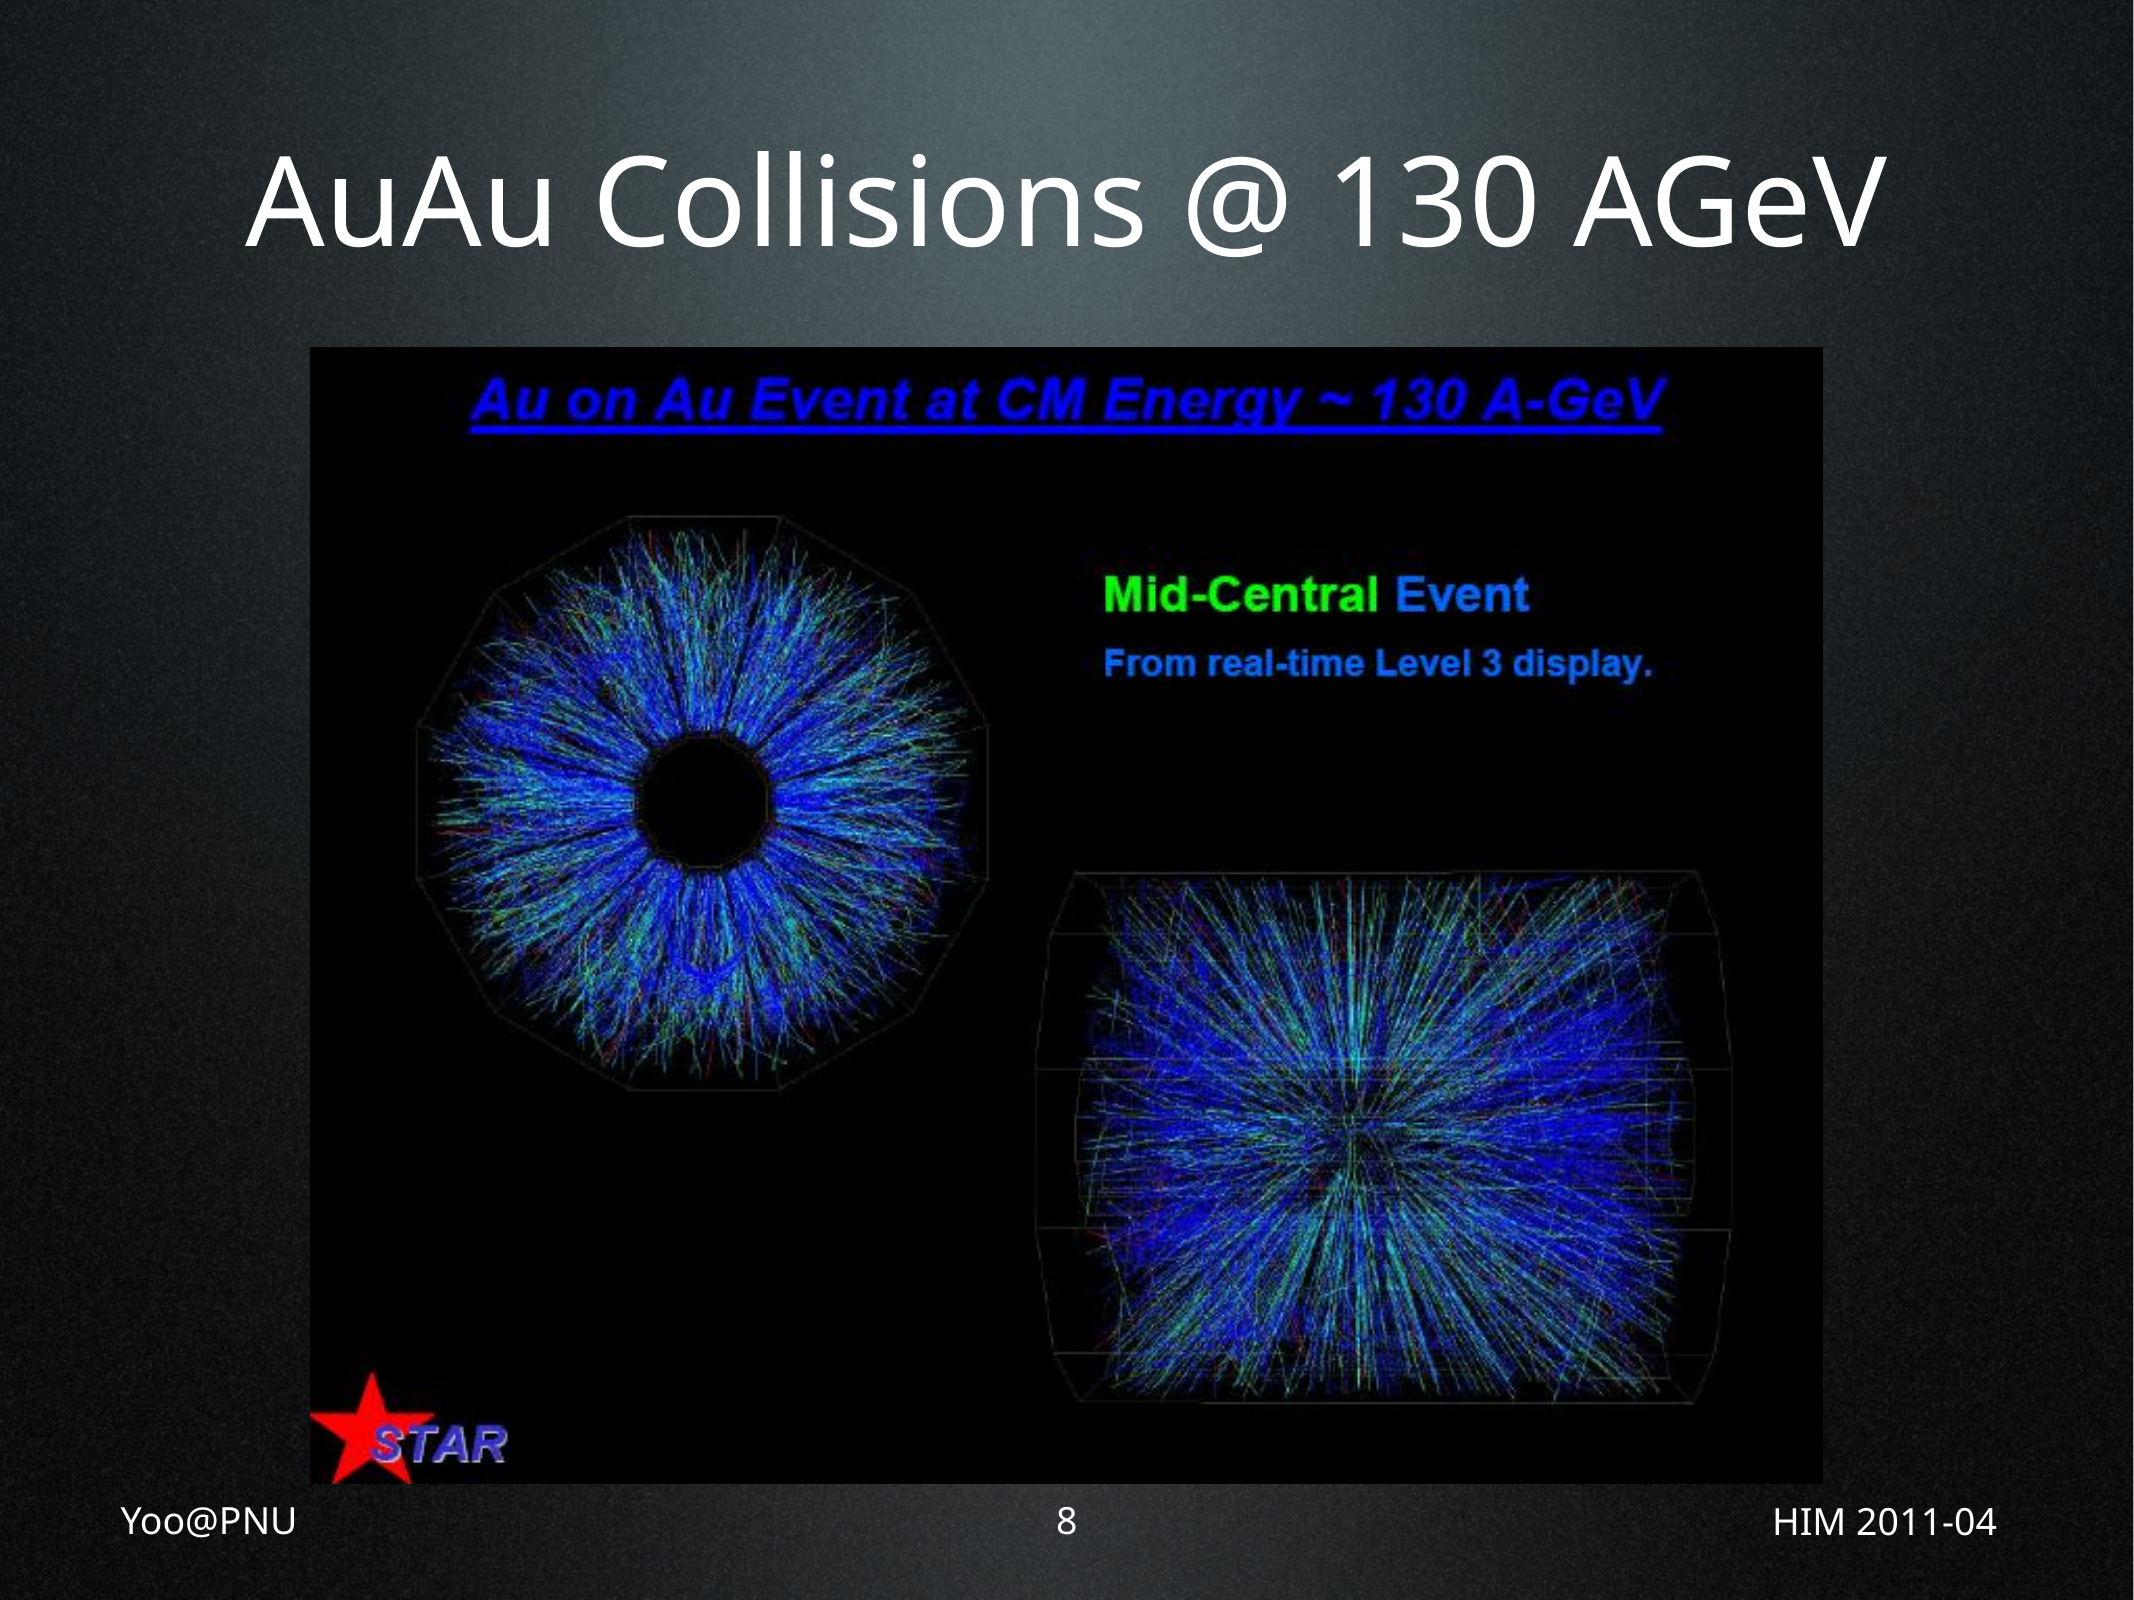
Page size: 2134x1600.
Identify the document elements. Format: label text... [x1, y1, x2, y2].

picture [0, 0, 2134, 1600]
slide_number 8 [1035, 1491, 1099, 1550]
title AuAu Collisions @ 130 AGeV [177, 24, 1957, 369]
